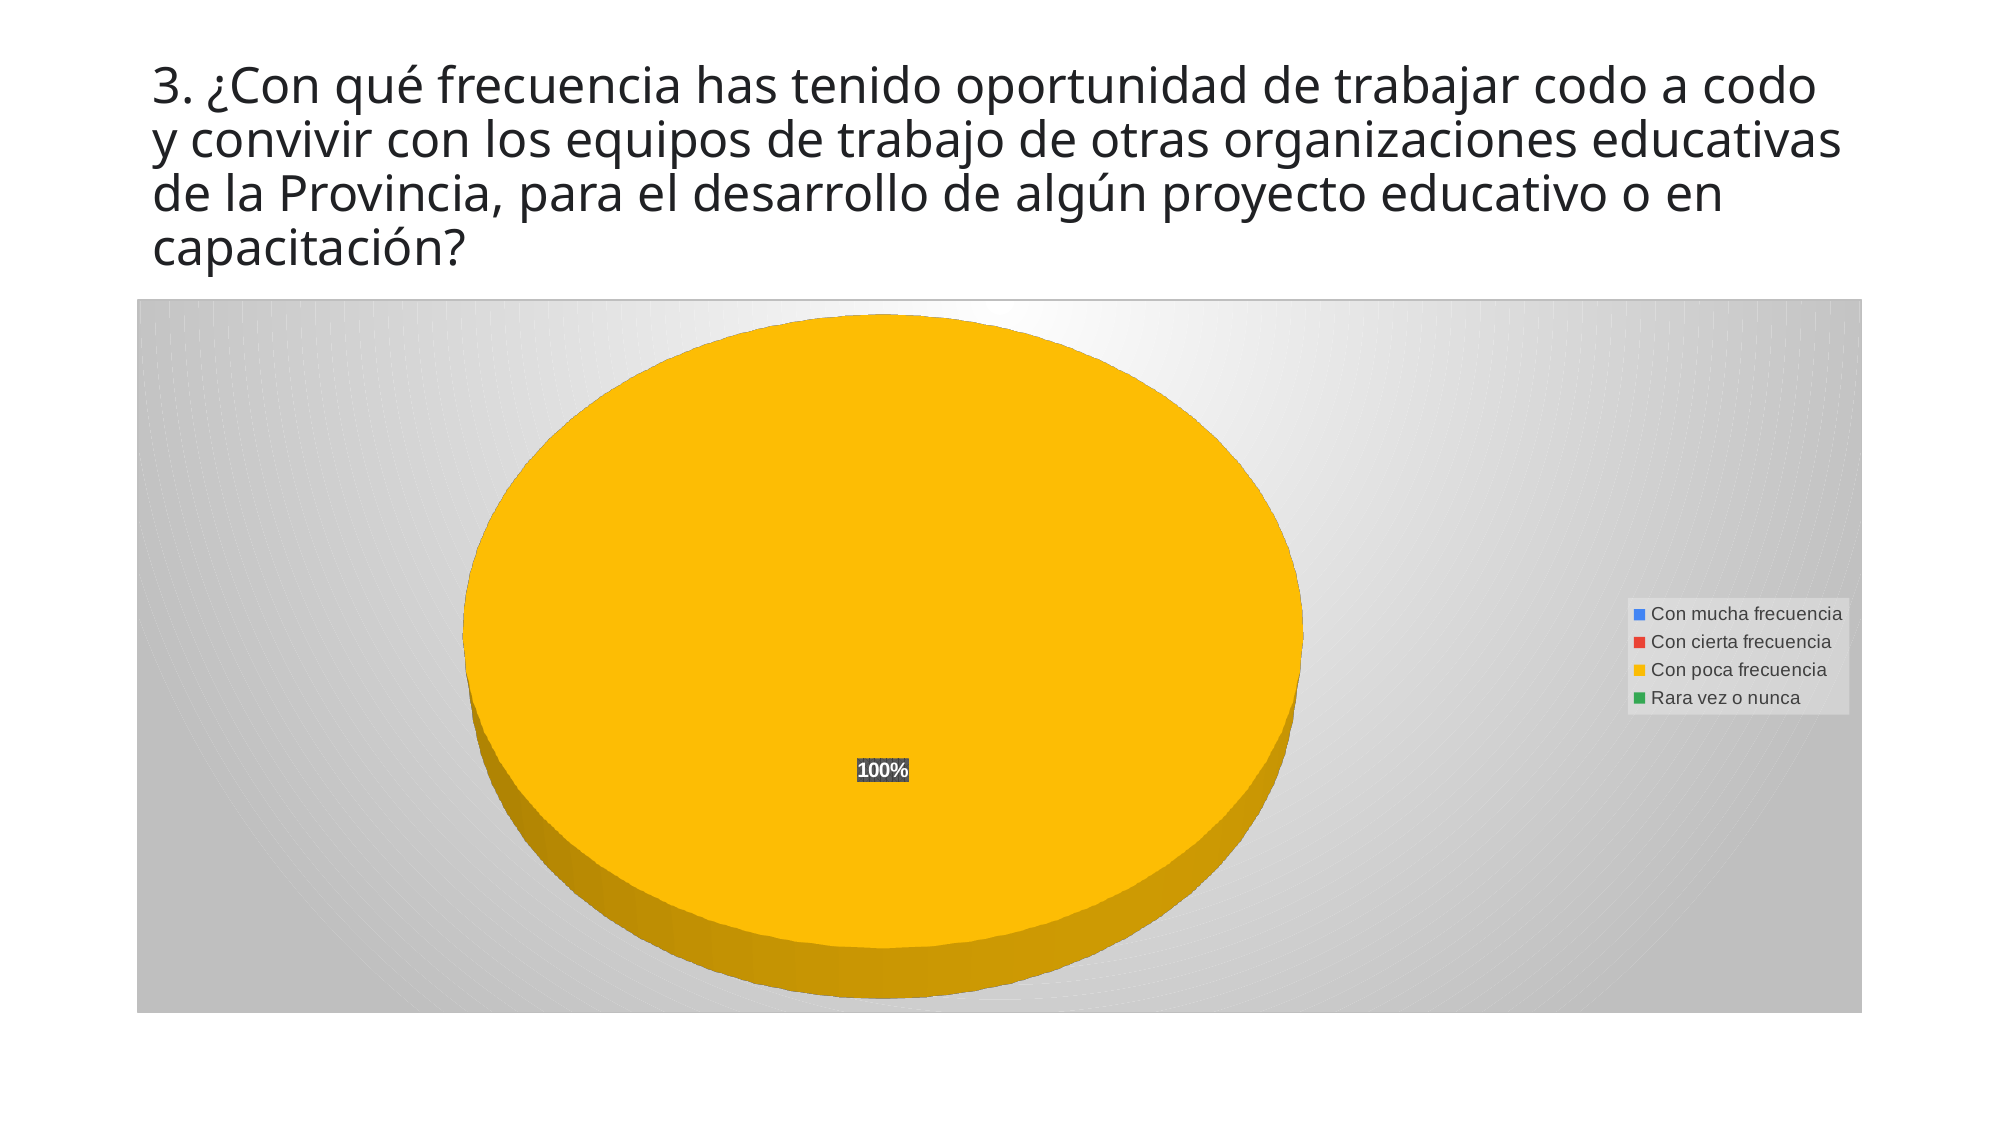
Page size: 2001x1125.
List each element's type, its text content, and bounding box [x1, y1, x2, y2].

chart [137, 299, 1863, 1014]
title 3. ¿Con qué frecuencia has tenido oportunidad de trabajar codo a codo y convivir con los equipos de trabajo de otras organizaciones educativas de la Provincia, para el desarrollo de algún proyecto educativo o en capacitación? [137, 59, 1863, 278]
